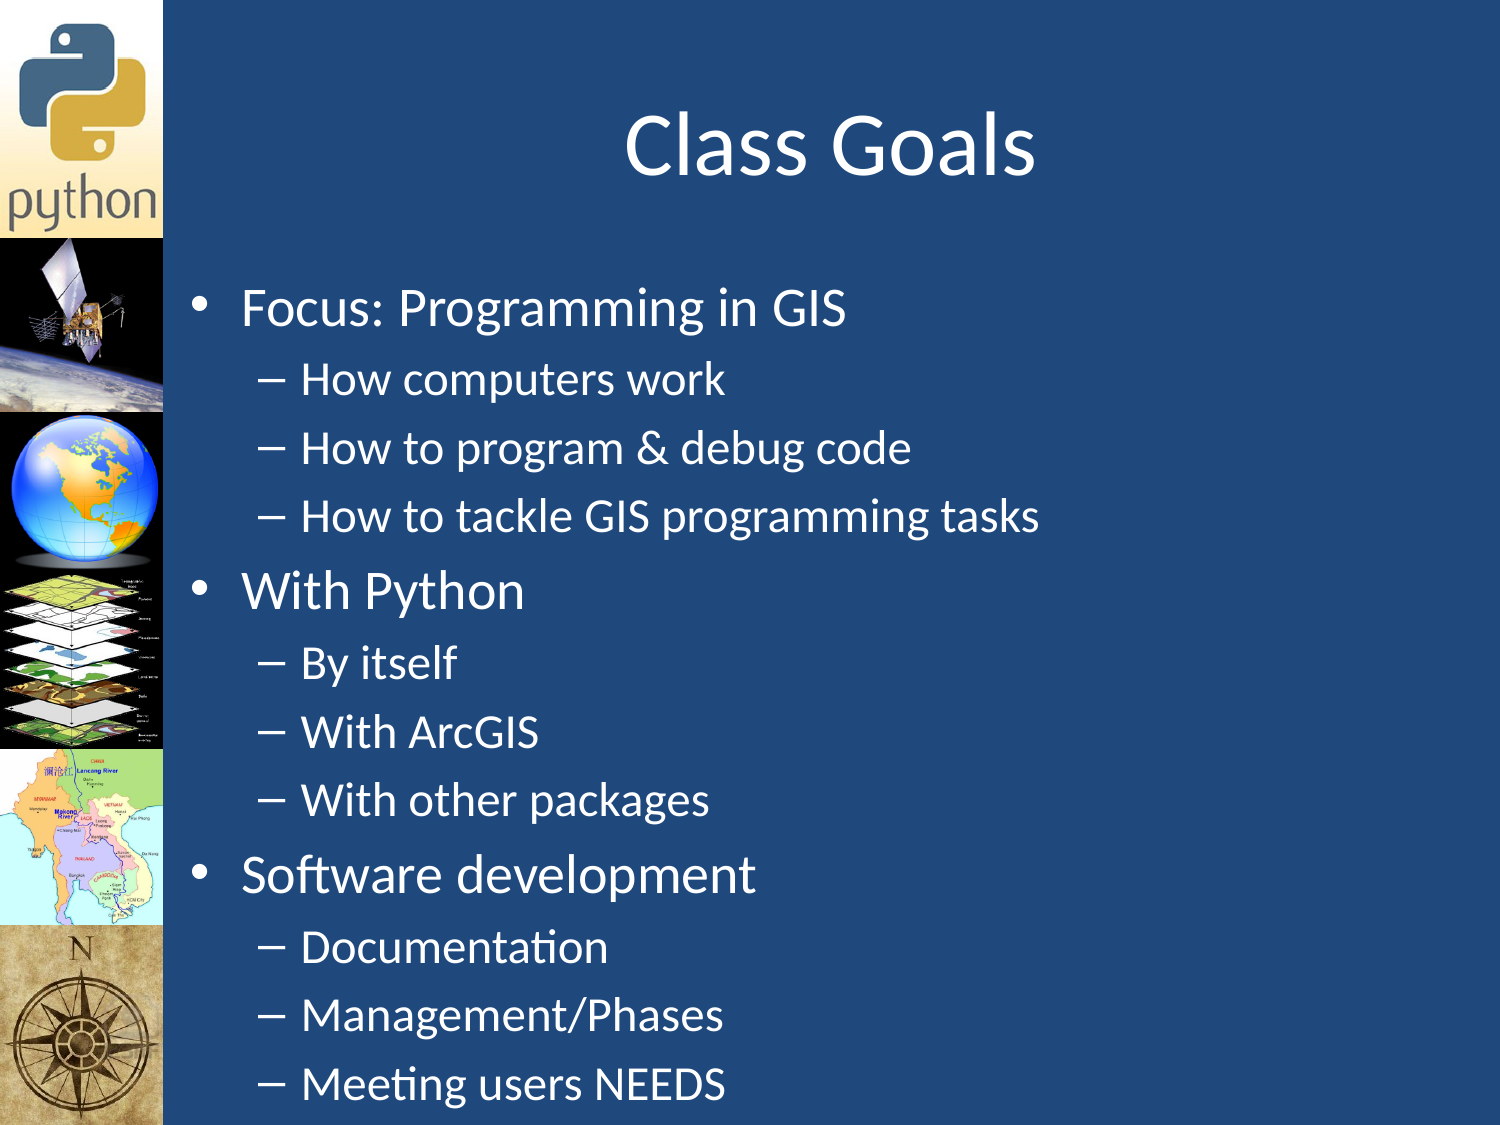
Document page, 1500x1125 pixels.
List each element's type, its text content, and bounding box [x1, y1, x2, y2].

list Focus: Programming in GIS How computers work How to program & debug code How to tackle GIS programming tasks With Python By itself With ArcGIS With other packages Software development Documentation Management/Phases Meeting users NEEDS [174, 262, 1500, 1125]
title Class Goals [162, 45, 1500, 233]
picture [0, 0, 163, 1125]
